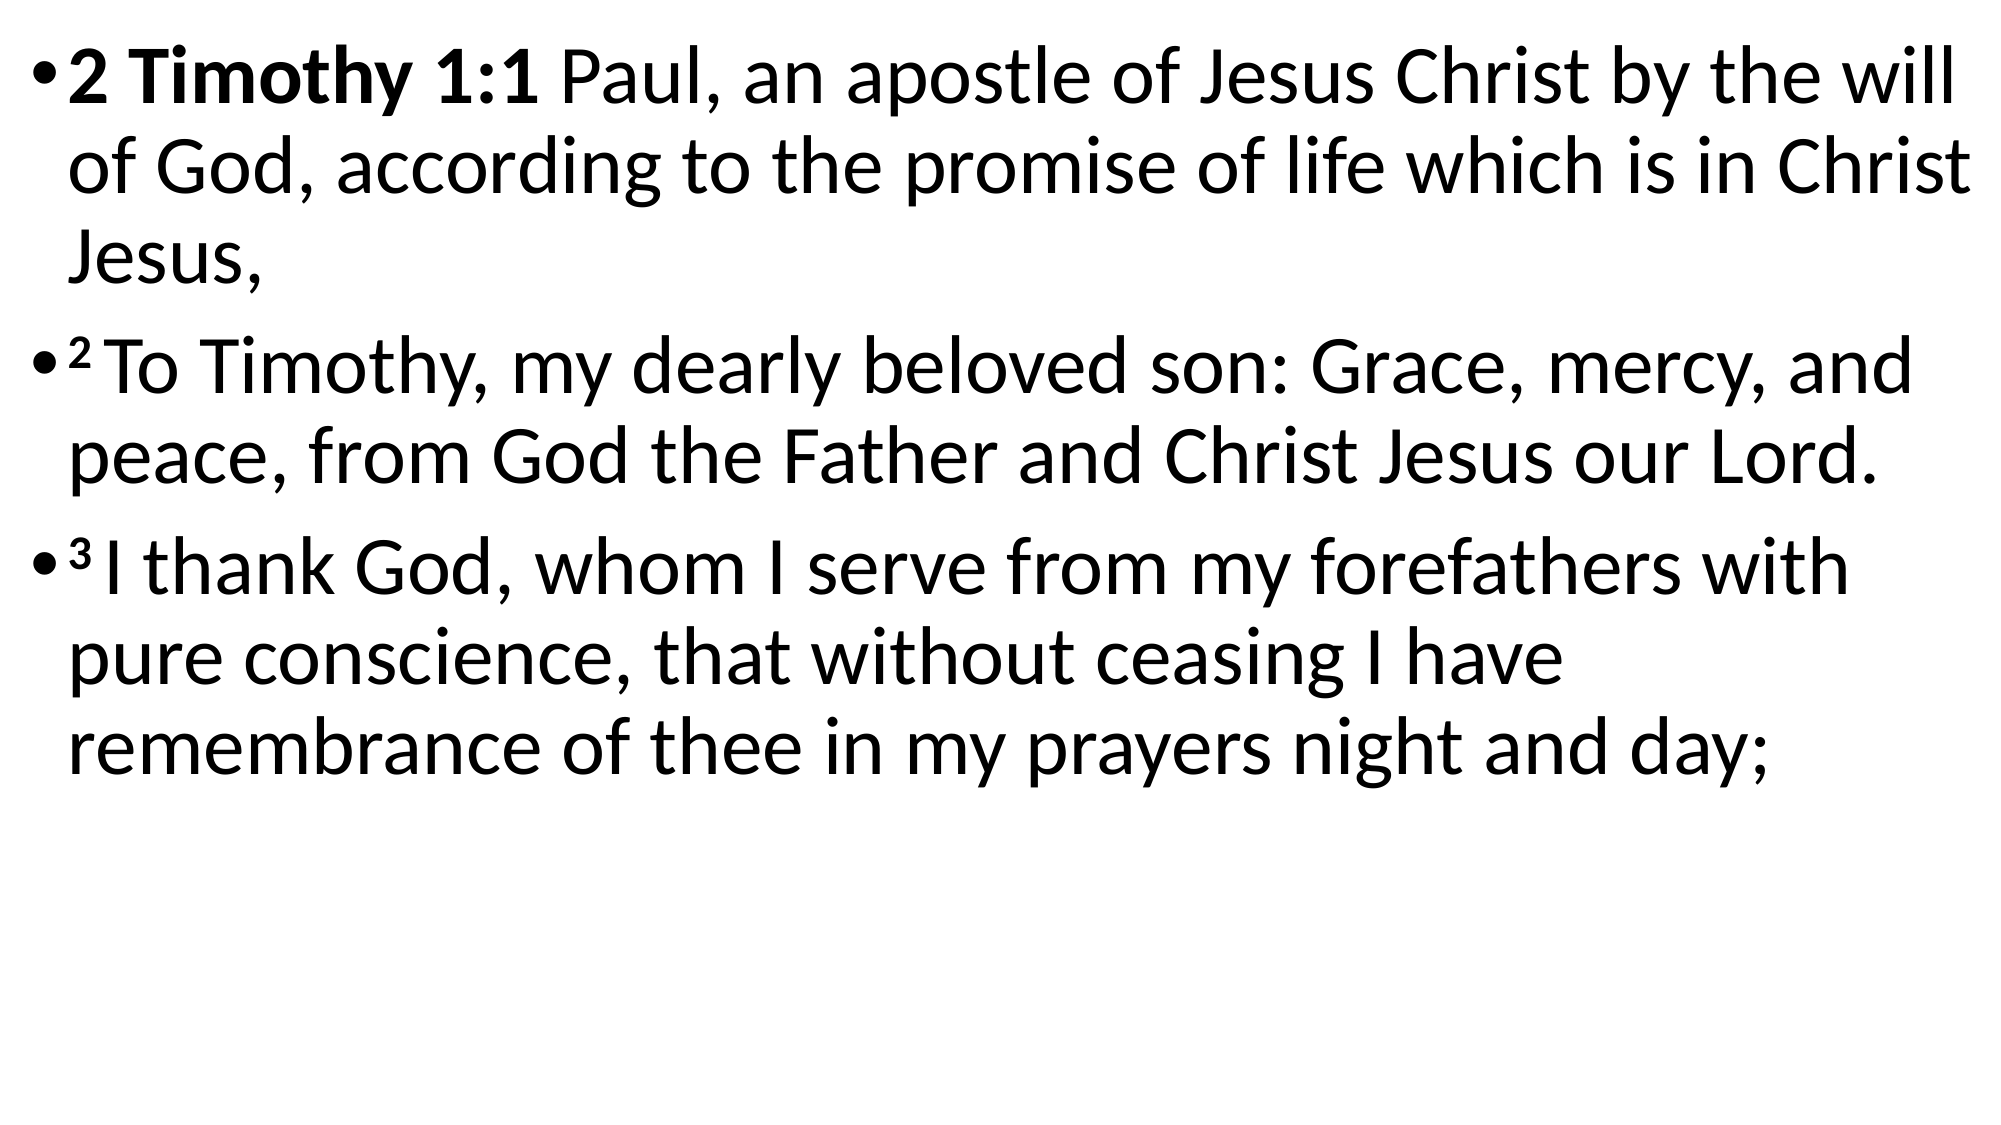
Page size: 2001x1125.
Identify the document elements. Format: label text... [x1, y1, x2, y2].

list 2 Timothy 1:1 Paul, an apostle of Jesus Christ by the will of God, according to the promise of life which is in Christ Jesus, 2 To Timothy, my dearly beloved son: Grace, mercy, and peace, from God the Father and Christ Jesus our Lord. 3 I thank God, whom I serve from my forefathers with pure conscience, that without ceasing I have remembrance of thee in my prayers night and day; [15, 23, 2000, 1125]
